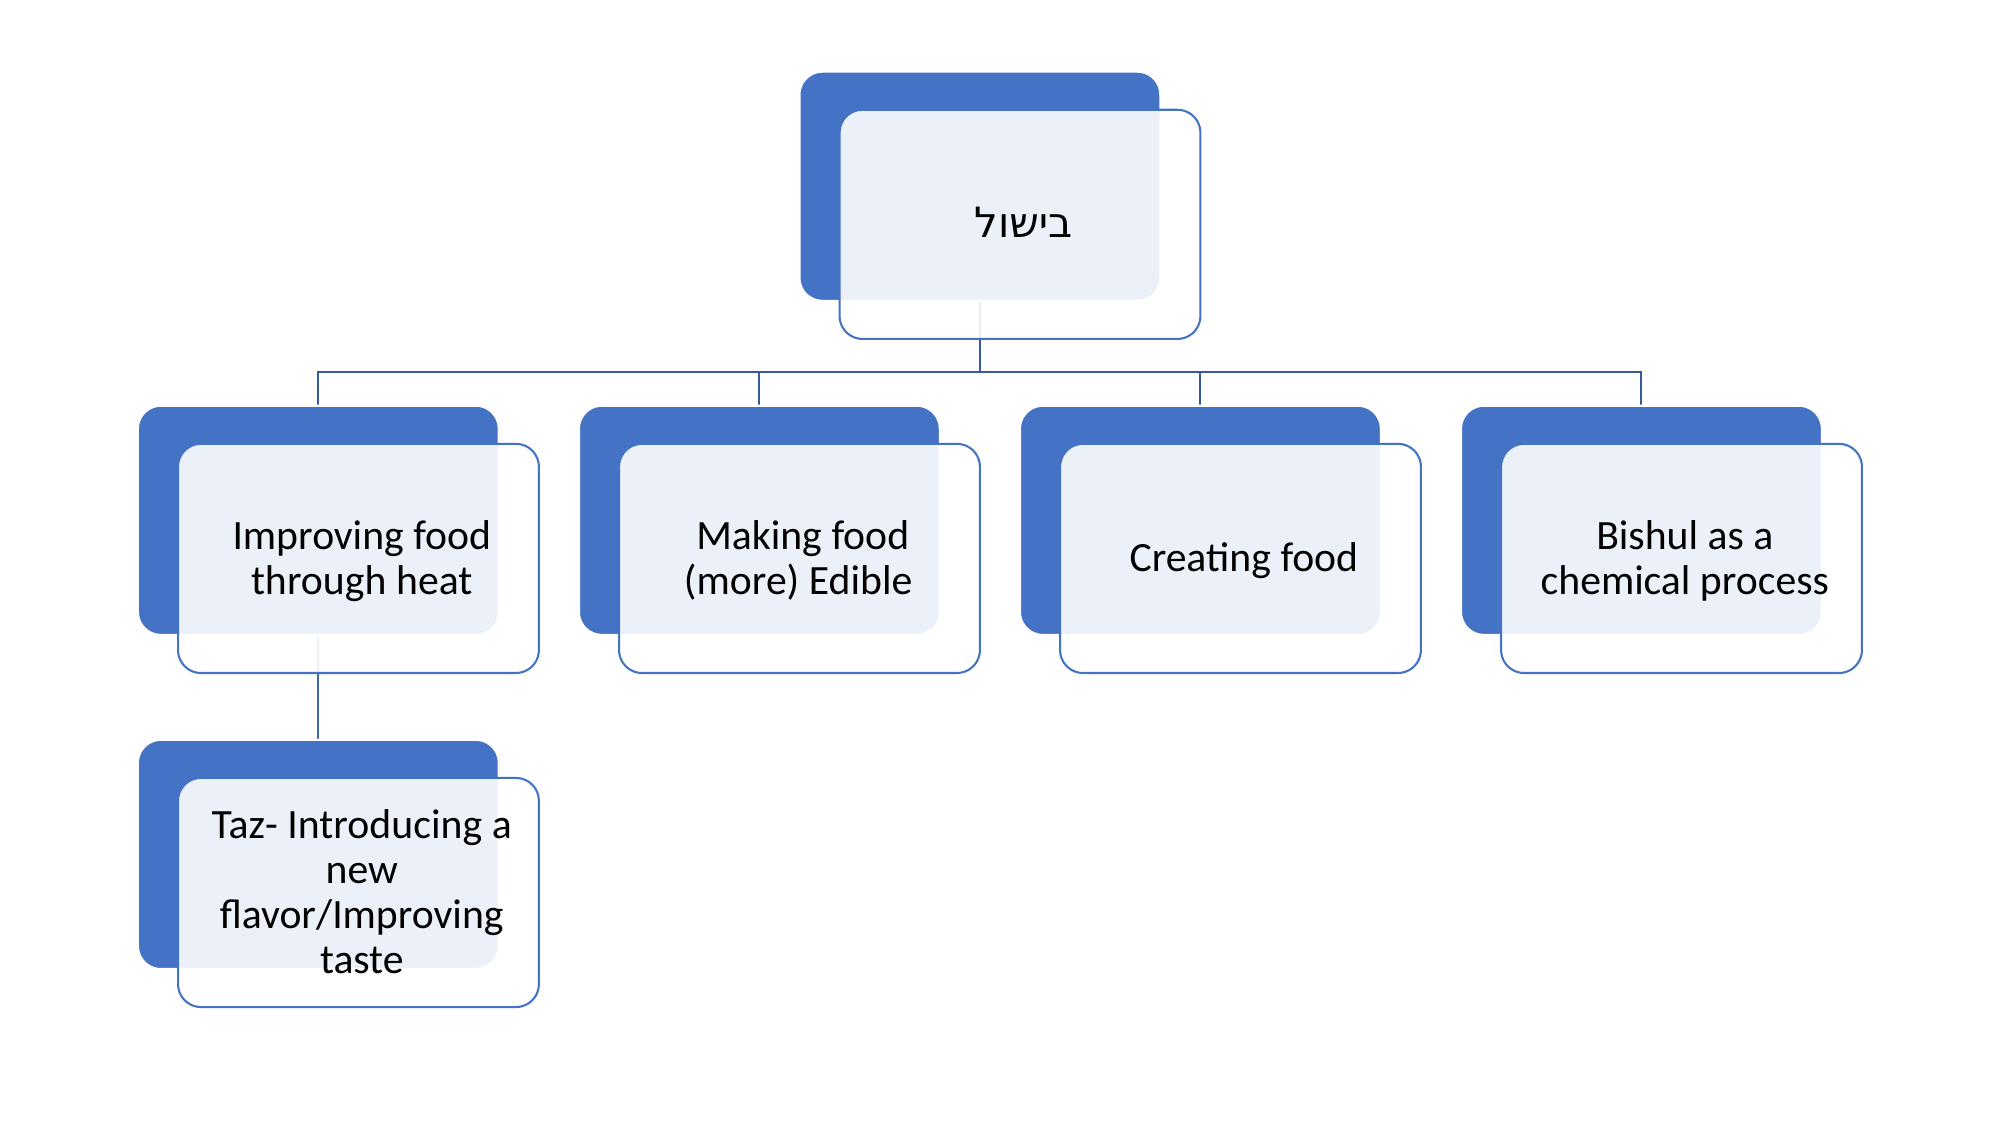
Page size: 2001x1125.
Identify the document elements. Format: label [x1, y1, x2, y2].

list [137, 65, 1863, 1014]
